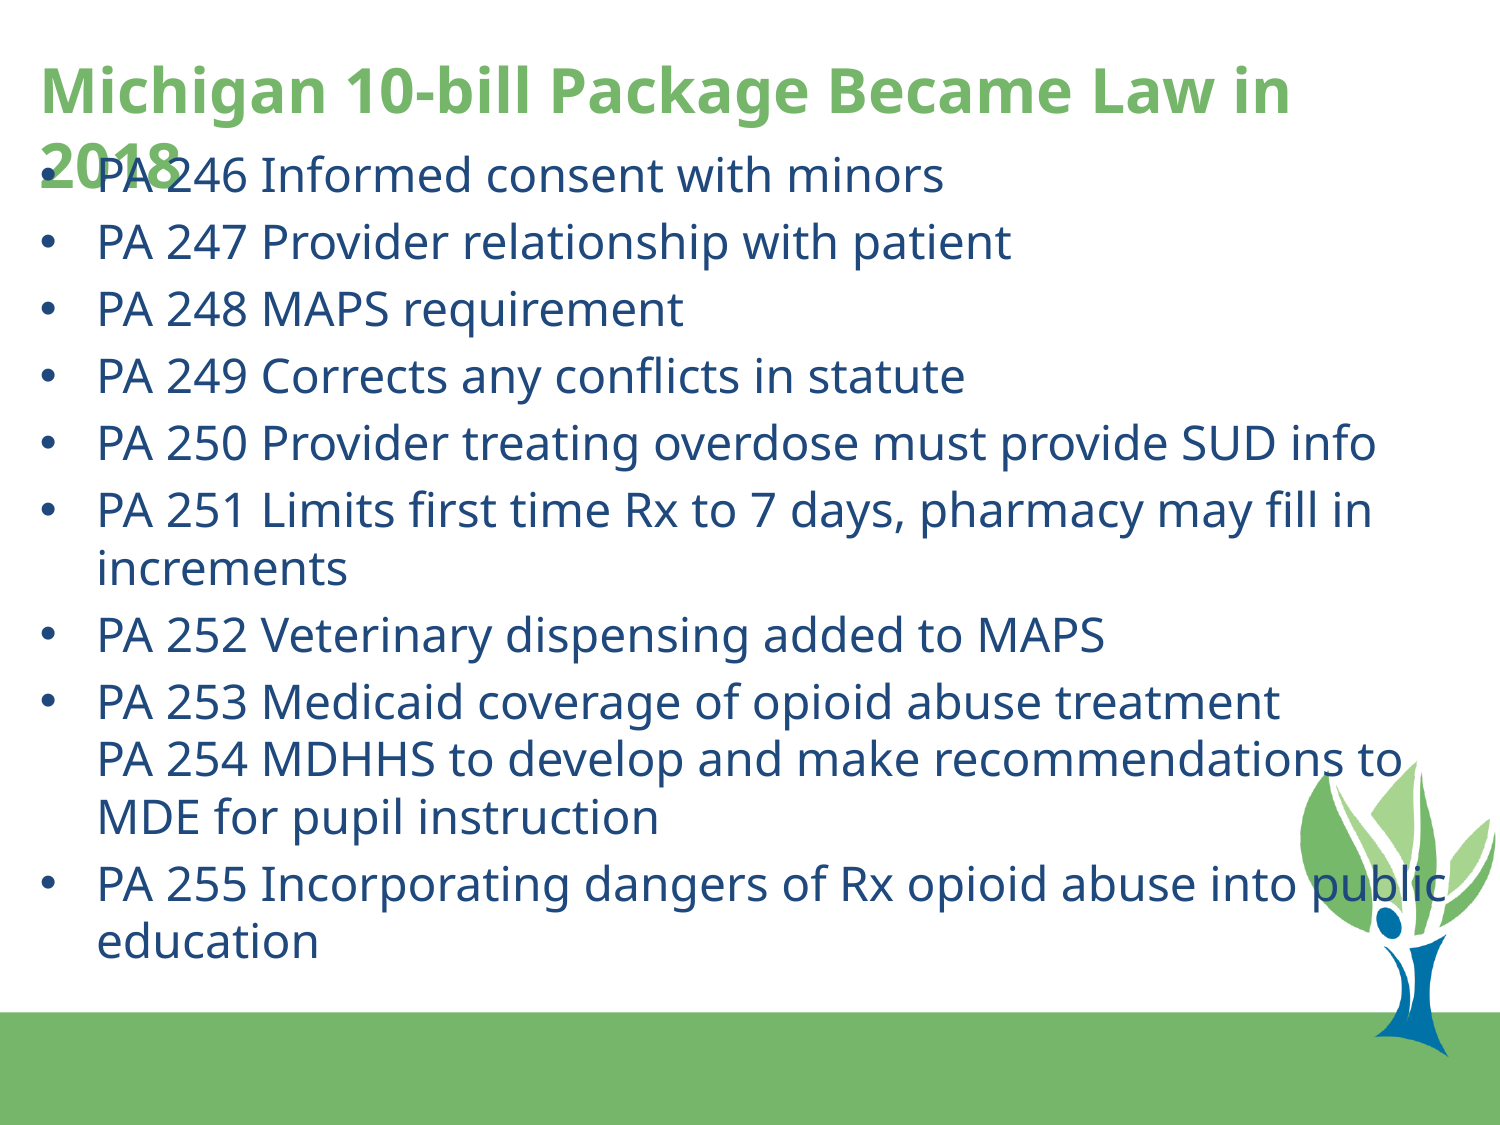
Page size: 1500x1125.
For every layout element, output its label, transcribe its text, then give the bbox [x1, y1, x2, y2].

picture [1296, 750, 1500, 1063]
title Michigan 10-bill Package Became Law in 2018 [24, 43, 1450, 137]
list PA 246 Informed consent with minors PA 247 Provider relationship with patient PA 248 MAPS requirement PA 249 Corrects any conflicts in statute PA 250 Provider treating overdose must provide SUD info PA 251 Limits first time Rx to 7 days, pharmacy may fill in increments PA 252 Veterinary dispensing added to MAPS PA 253 Medicaid coverage of opioid abuse treatment PA 254 MDHHS to develop and make recommendations to MDE for pupil instruction PA 255 Incorporating dangers of Rx opioid abuse into public education [24, 137, 1481, 880]
